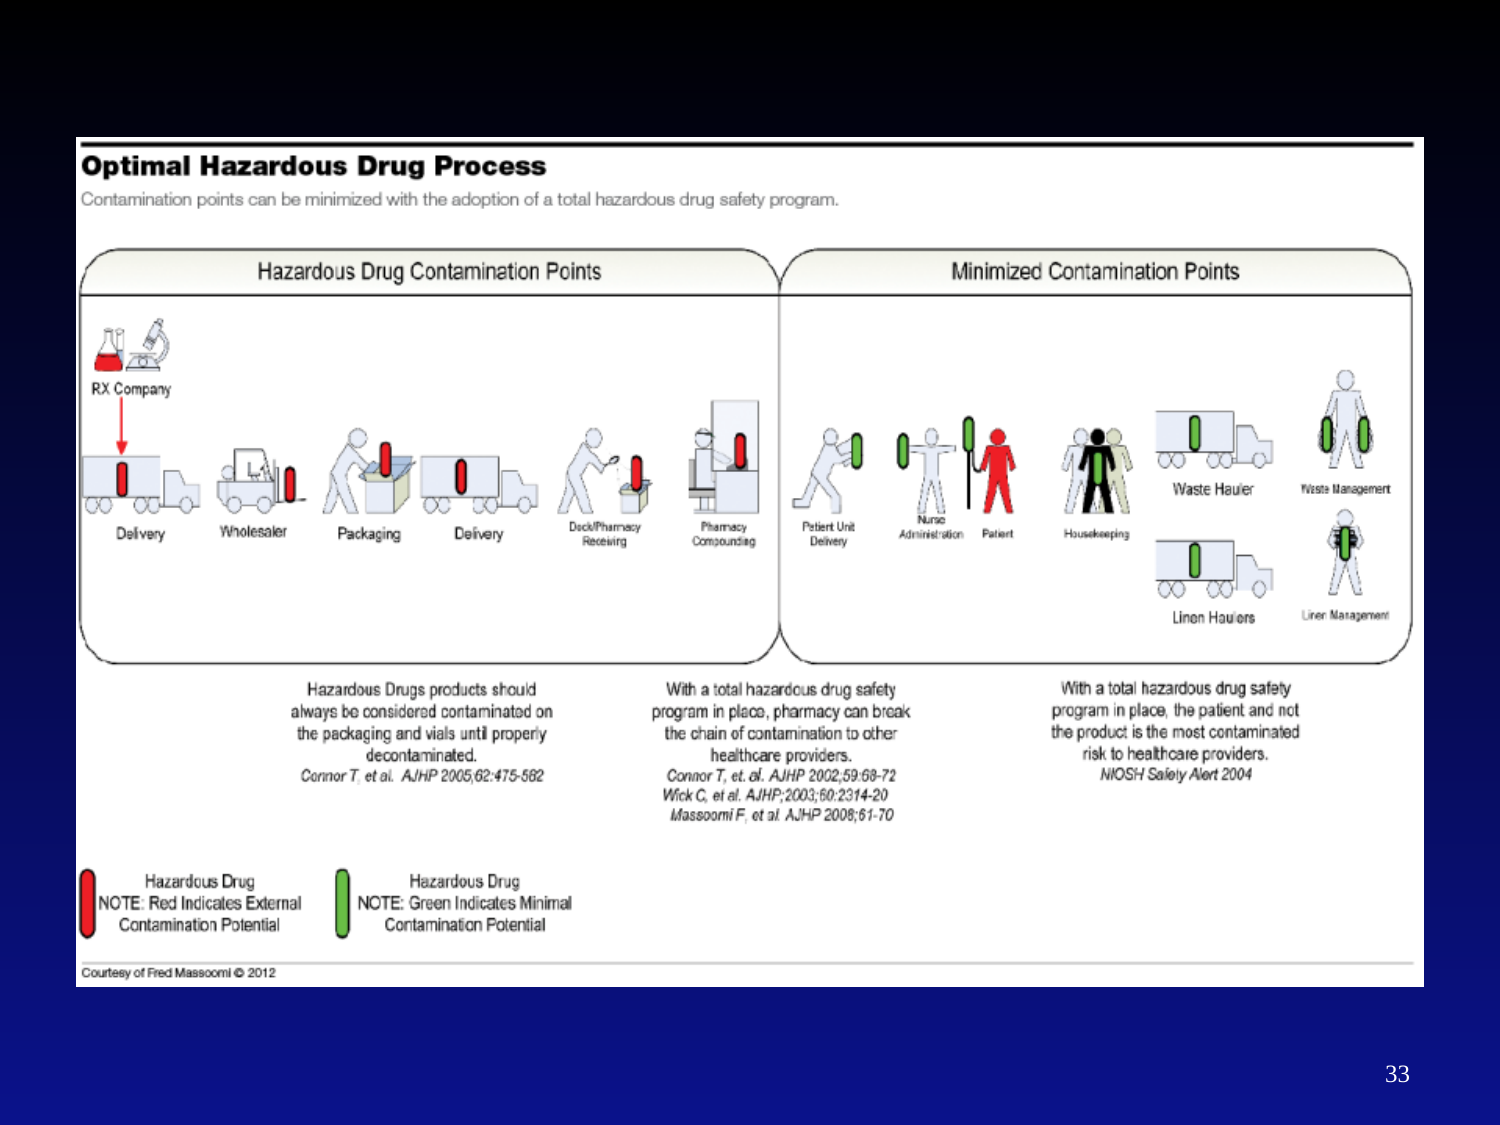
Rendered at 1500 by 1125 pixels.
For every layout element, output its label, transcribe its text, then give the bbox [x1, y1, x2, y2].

picture [76, 137, 1424, 988]
slide_number 33 [1074, 1042, 1425, 1103]
